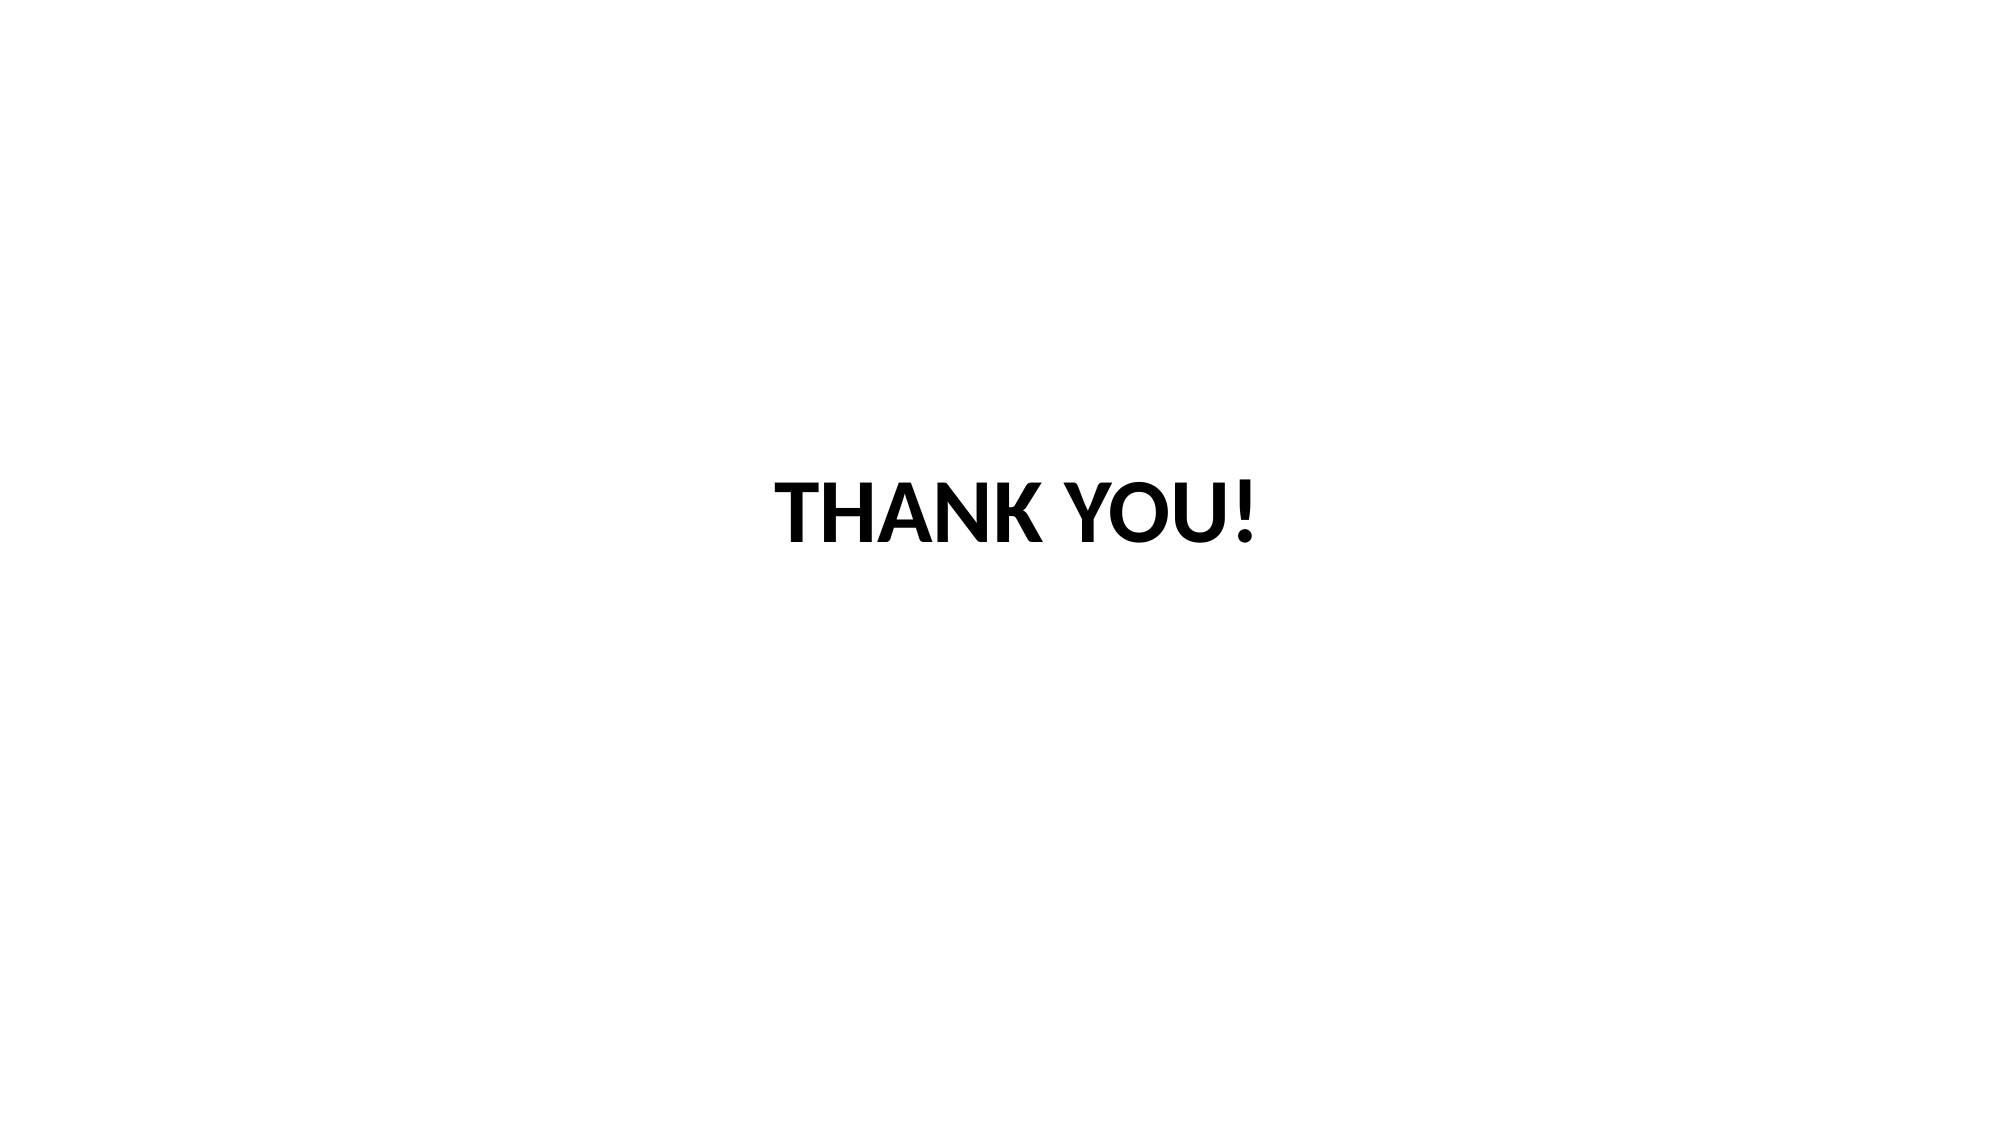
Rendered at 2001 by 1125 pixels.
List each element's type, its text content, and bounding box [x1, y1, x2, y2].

text_box THANK YOU! [759, 443, 1284, 569]
